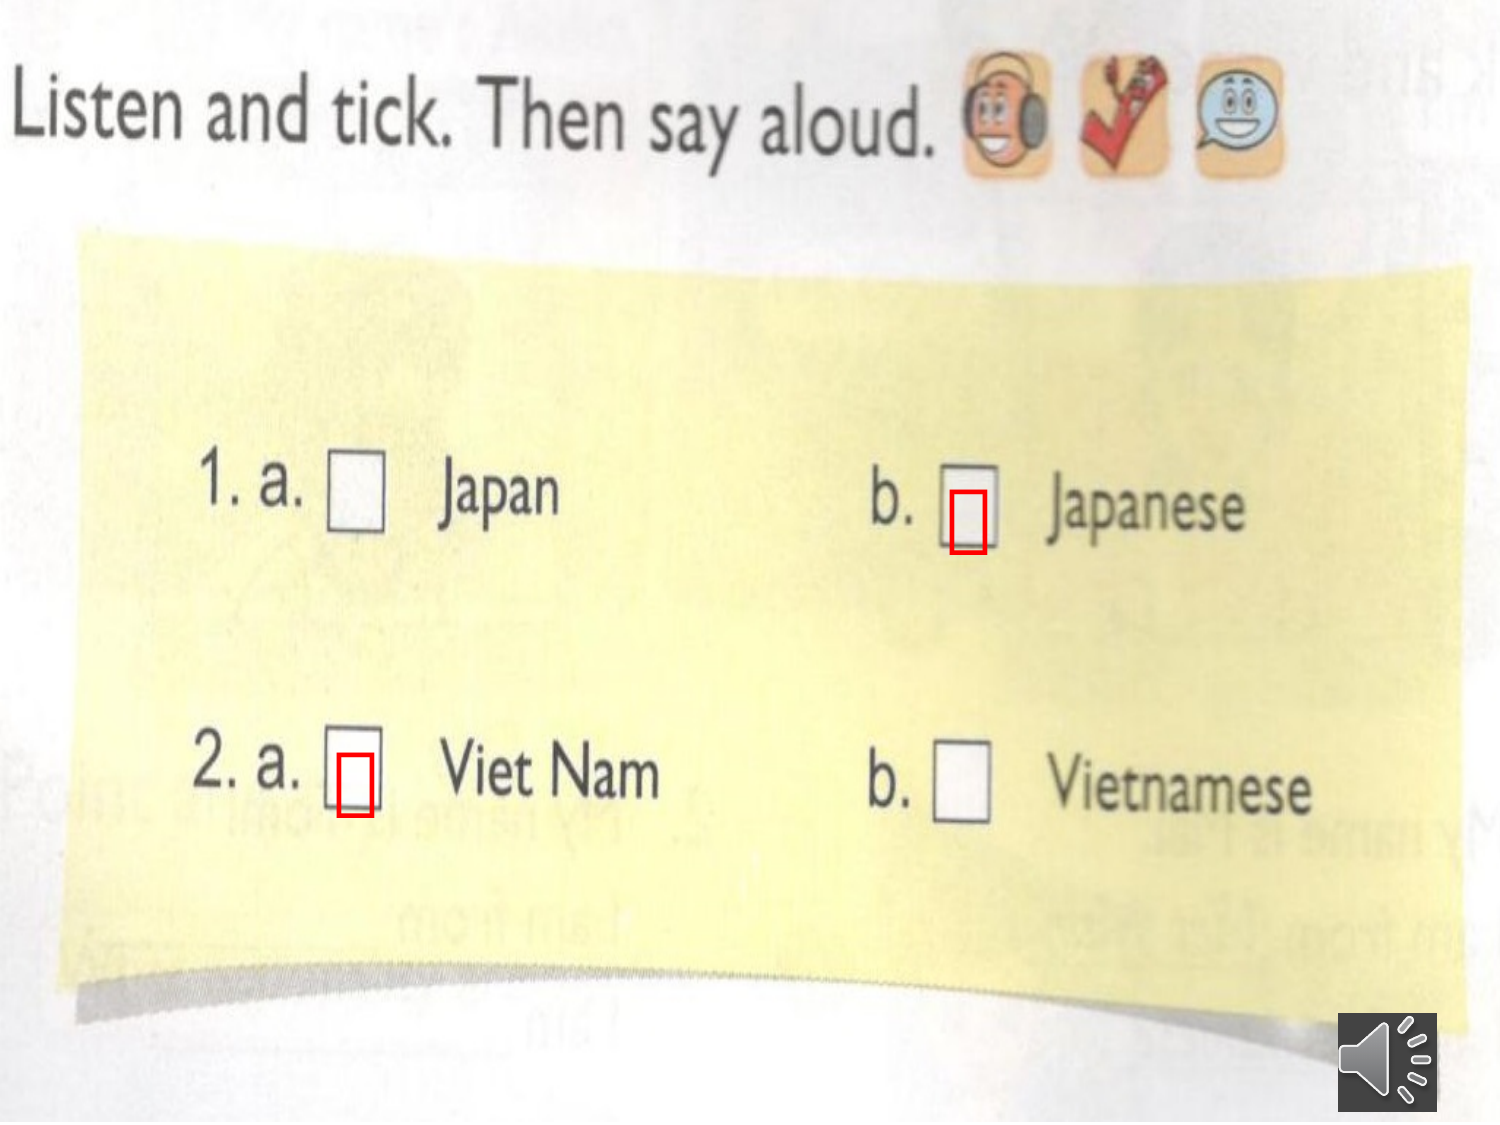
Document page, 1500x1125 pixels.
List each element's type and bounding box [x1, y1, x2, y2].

list [1337, 1012, 1438, 1113]
picture [0, 0, 1500, 1122]
